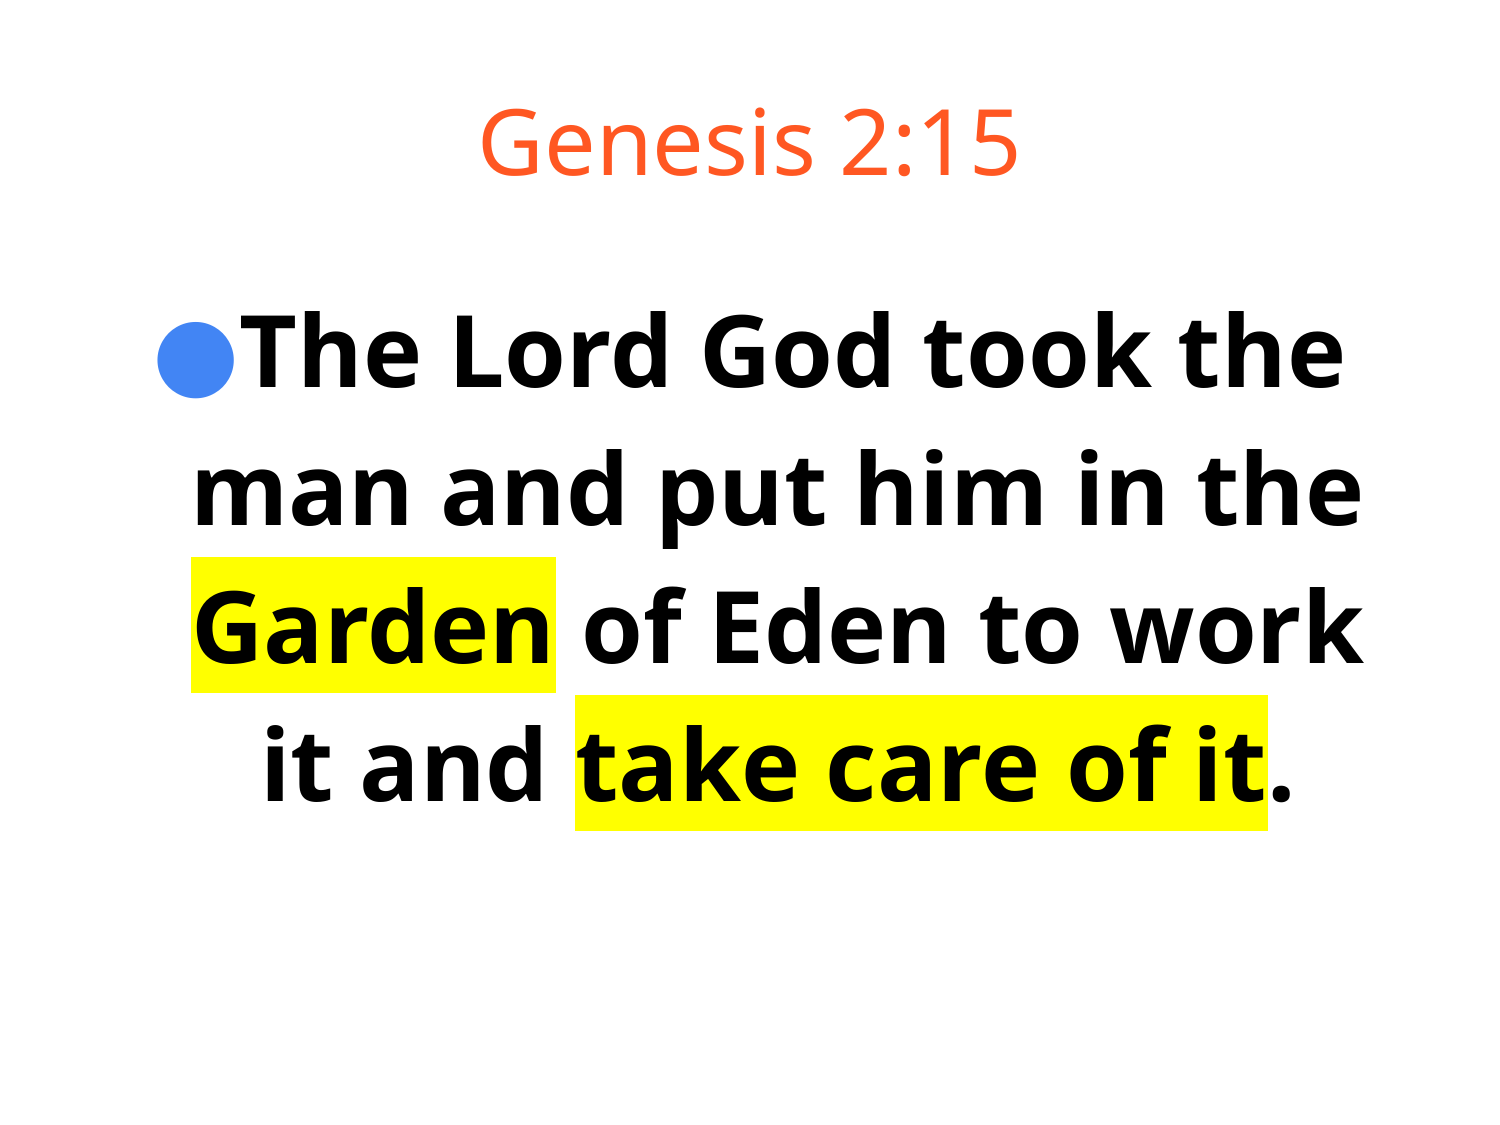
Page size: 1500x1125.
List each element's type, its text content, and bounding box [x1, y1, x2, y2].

list The Lord God took the man and put him in the Garden of Eden to work it and take care of it. [75, 262, 1425, 1005]
title Genesis 2:15 [75, 45, 1425, 233]
